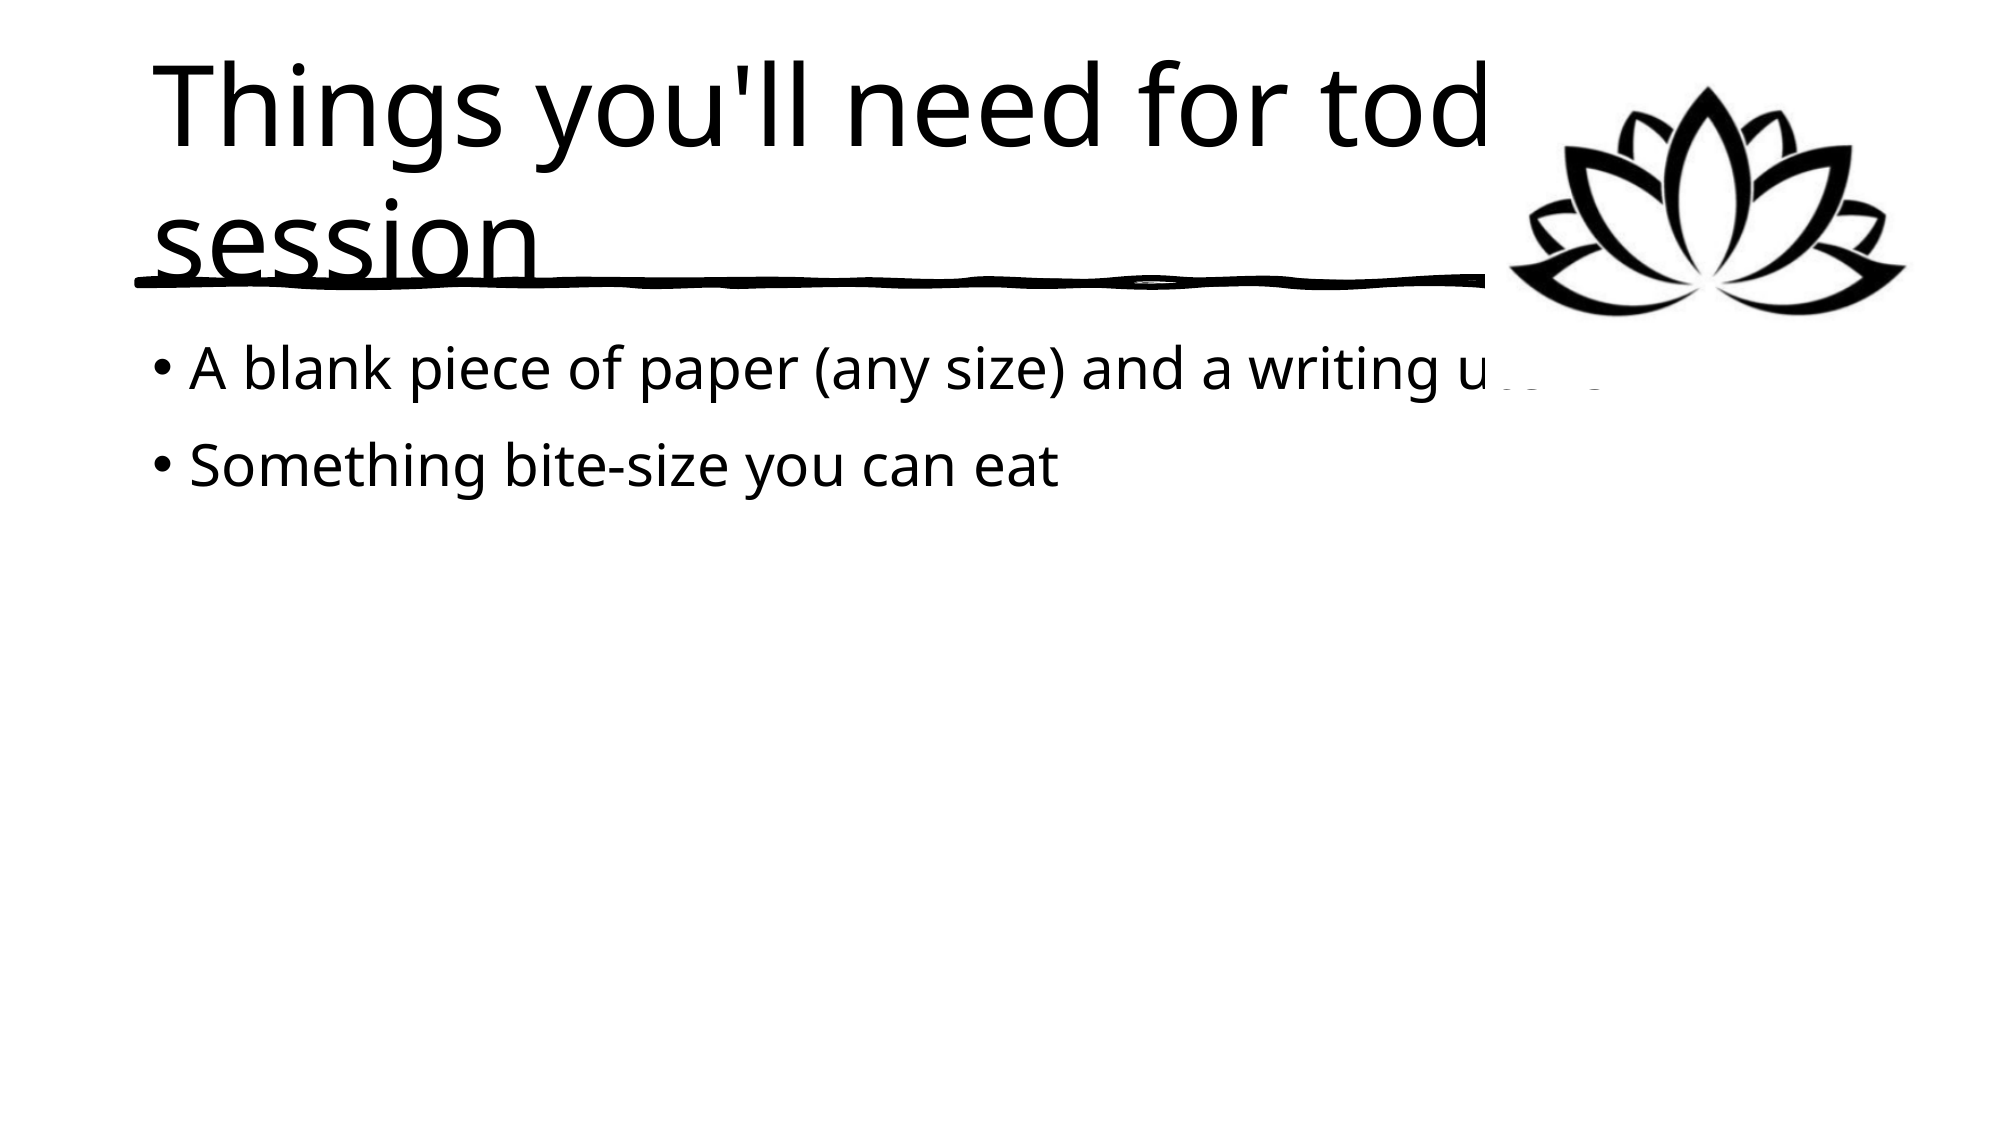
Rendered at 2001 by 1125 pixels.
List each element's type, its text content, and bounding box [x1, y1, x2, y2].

picture [1485, 33, 1936, 389]
list A blank piece of paper (any size) and a writing utensil Something bite-size you can eat [137, 316, 1863, 1014]
title Things you'll need for today's session [137, 59, 1485, 278]
